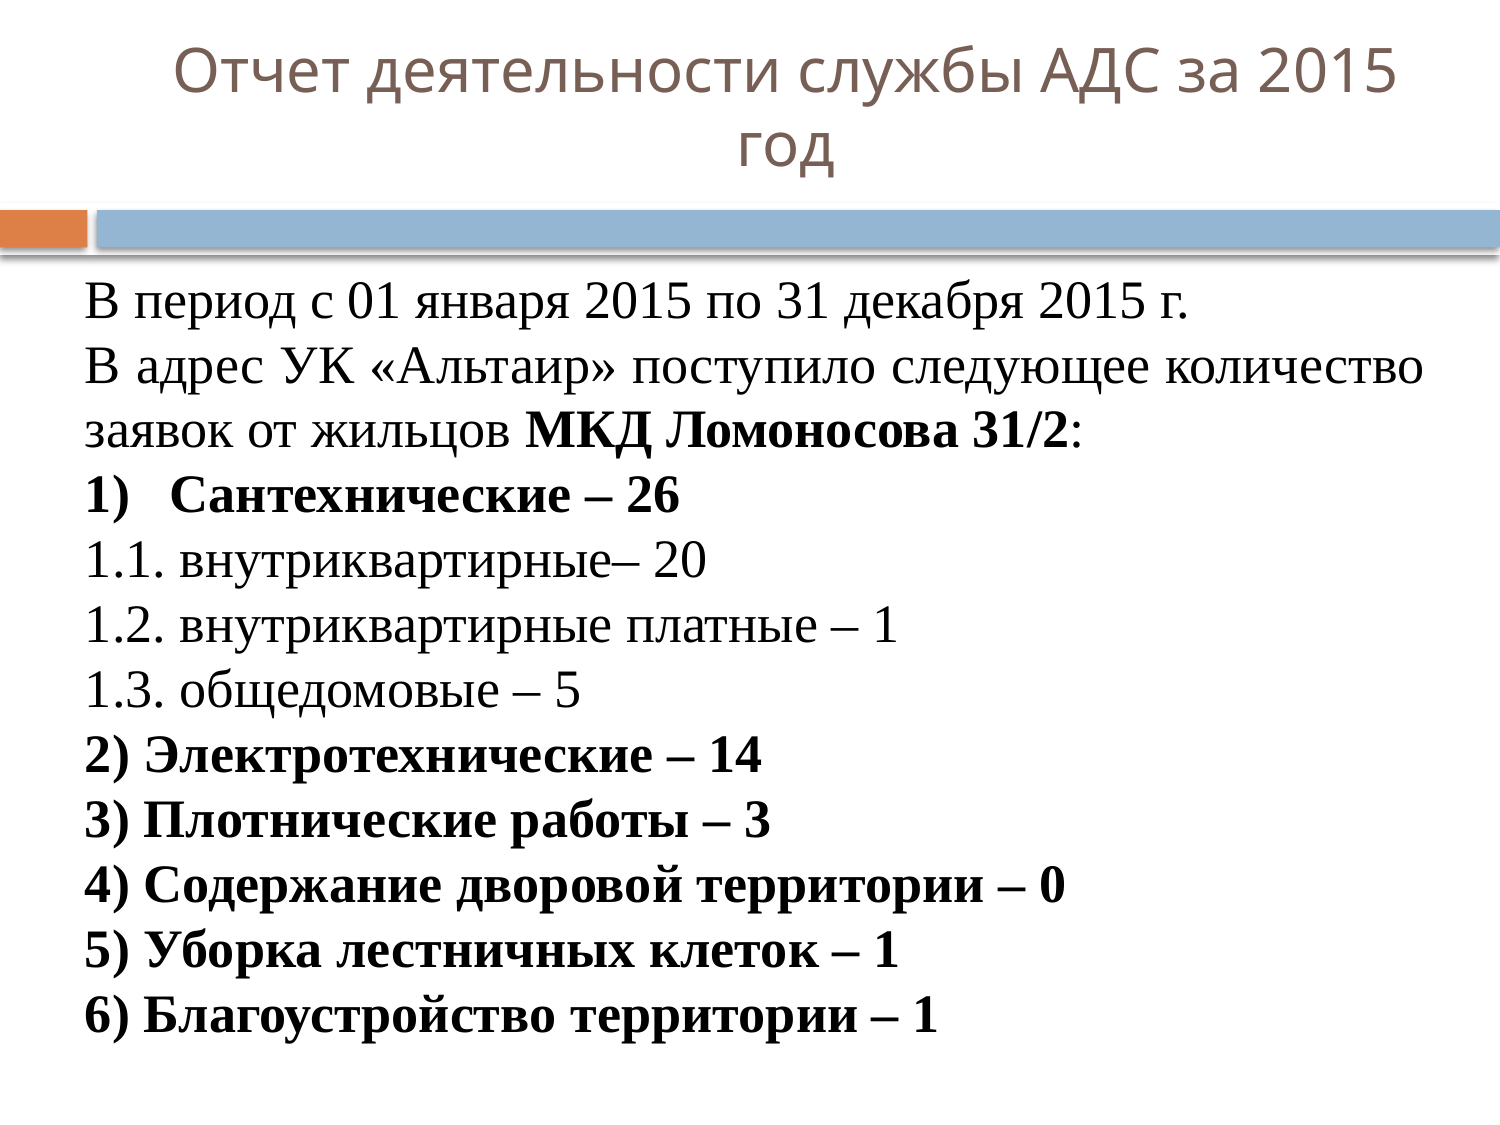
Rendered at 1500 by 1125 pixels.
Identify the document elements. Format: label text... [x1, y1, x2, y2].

text_box В период с 01 января 2015 по 31 декабря 2015 г. В адрес УК «Альтаир» поступило следующее количество заявок от жильцов МКД Ломоносова 31/2: Сантехнические – 26 1.1. внутриквартирные– 20 1.2. внутриквартирные платные – 1 1.3. общедомовые – 5 2) Электротехнические – 14 3) Плотнические работы – 3 4) Содержание дворовой территории – 0 5) Уборка лестничных клеток – 1 6) Благоустройство территории – 1 [70, 256, 1442, 1051]
title Отчет деятельности службы АДС за 2015 год [117, 23, 1455, 186]
